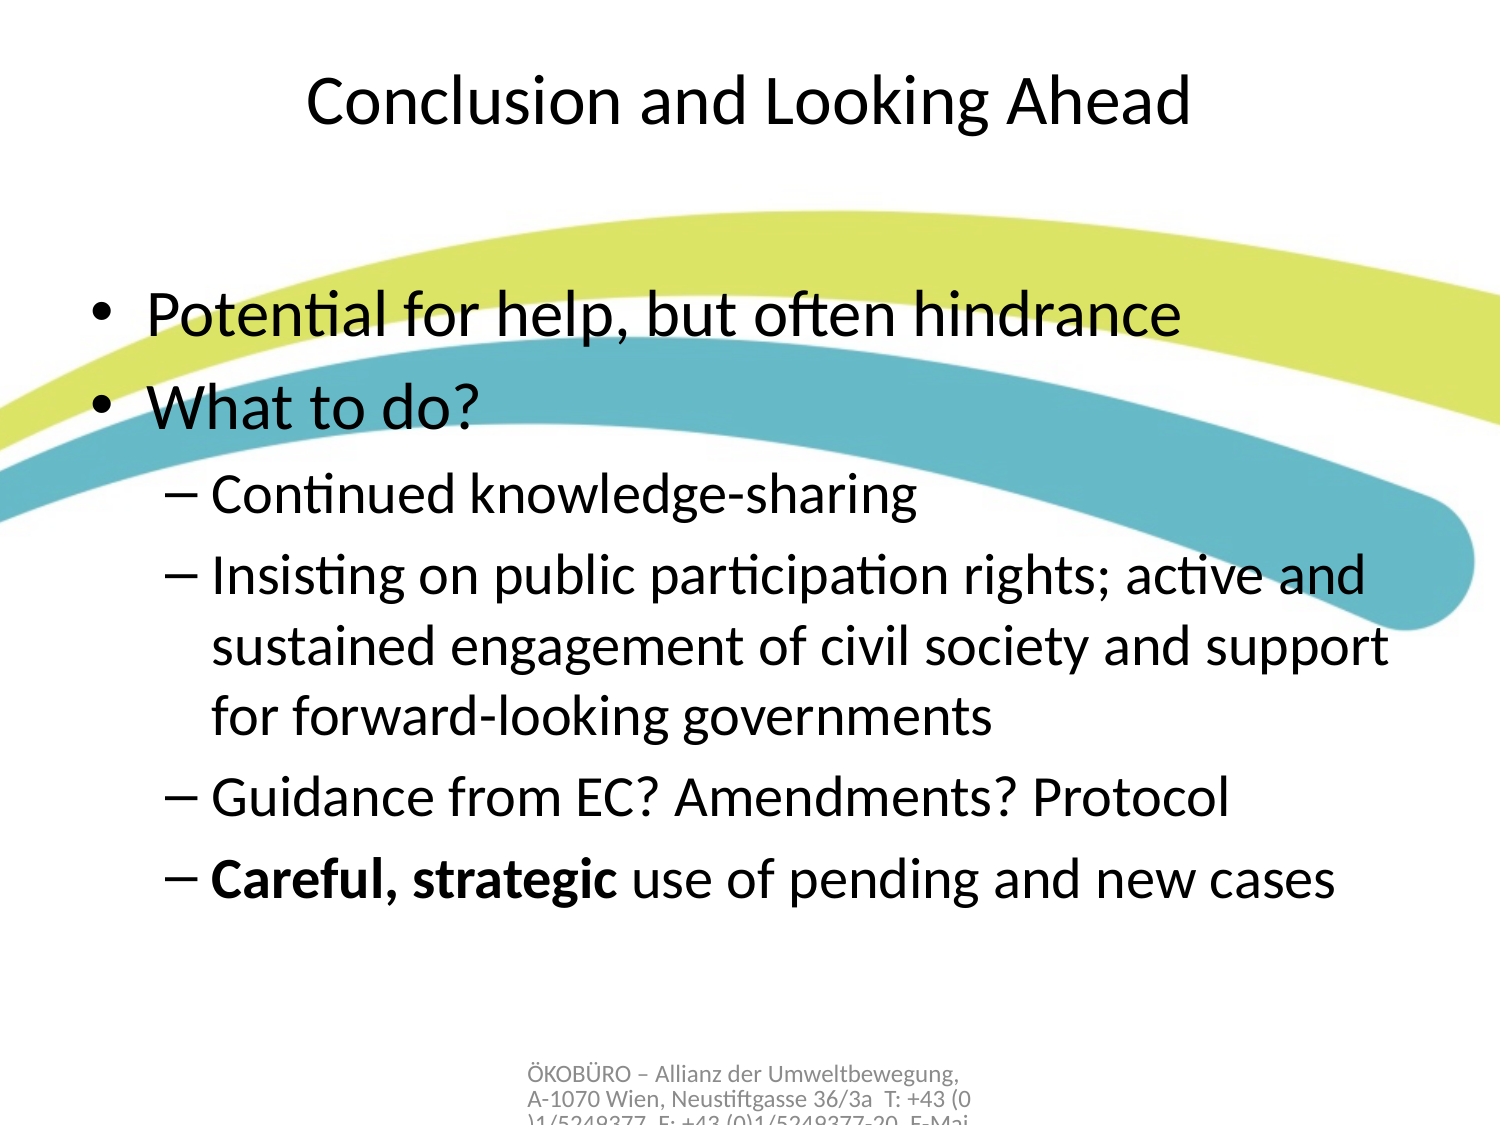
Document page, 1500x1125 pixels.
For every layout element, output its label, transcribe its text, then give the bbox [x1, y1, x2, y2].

picture [0, 160, 1500, 795]
footer ÖKOBÜRO – Allianz der Umweltbewegung, A-1070 Wien, Neustiftgasse 36/3a T: +43 (0)1/5249377, F: +43 (0)1/5249377-20, E-Mail: office@oekobuero.at [512, 1042, 988, 1103]
title Conclusion and Looking Ahead [75, 45, 1425, 233]
list Potential for help, but often hindrance What to do? Continued knowledge-sharing Insisting on public participation rights; active and sustained engagement of civil society and support for forward-looking governments Guidance from EC? Amendments? Protocol Careful, strategic use of pending and new cases [75, 262, 1425, 1005]
